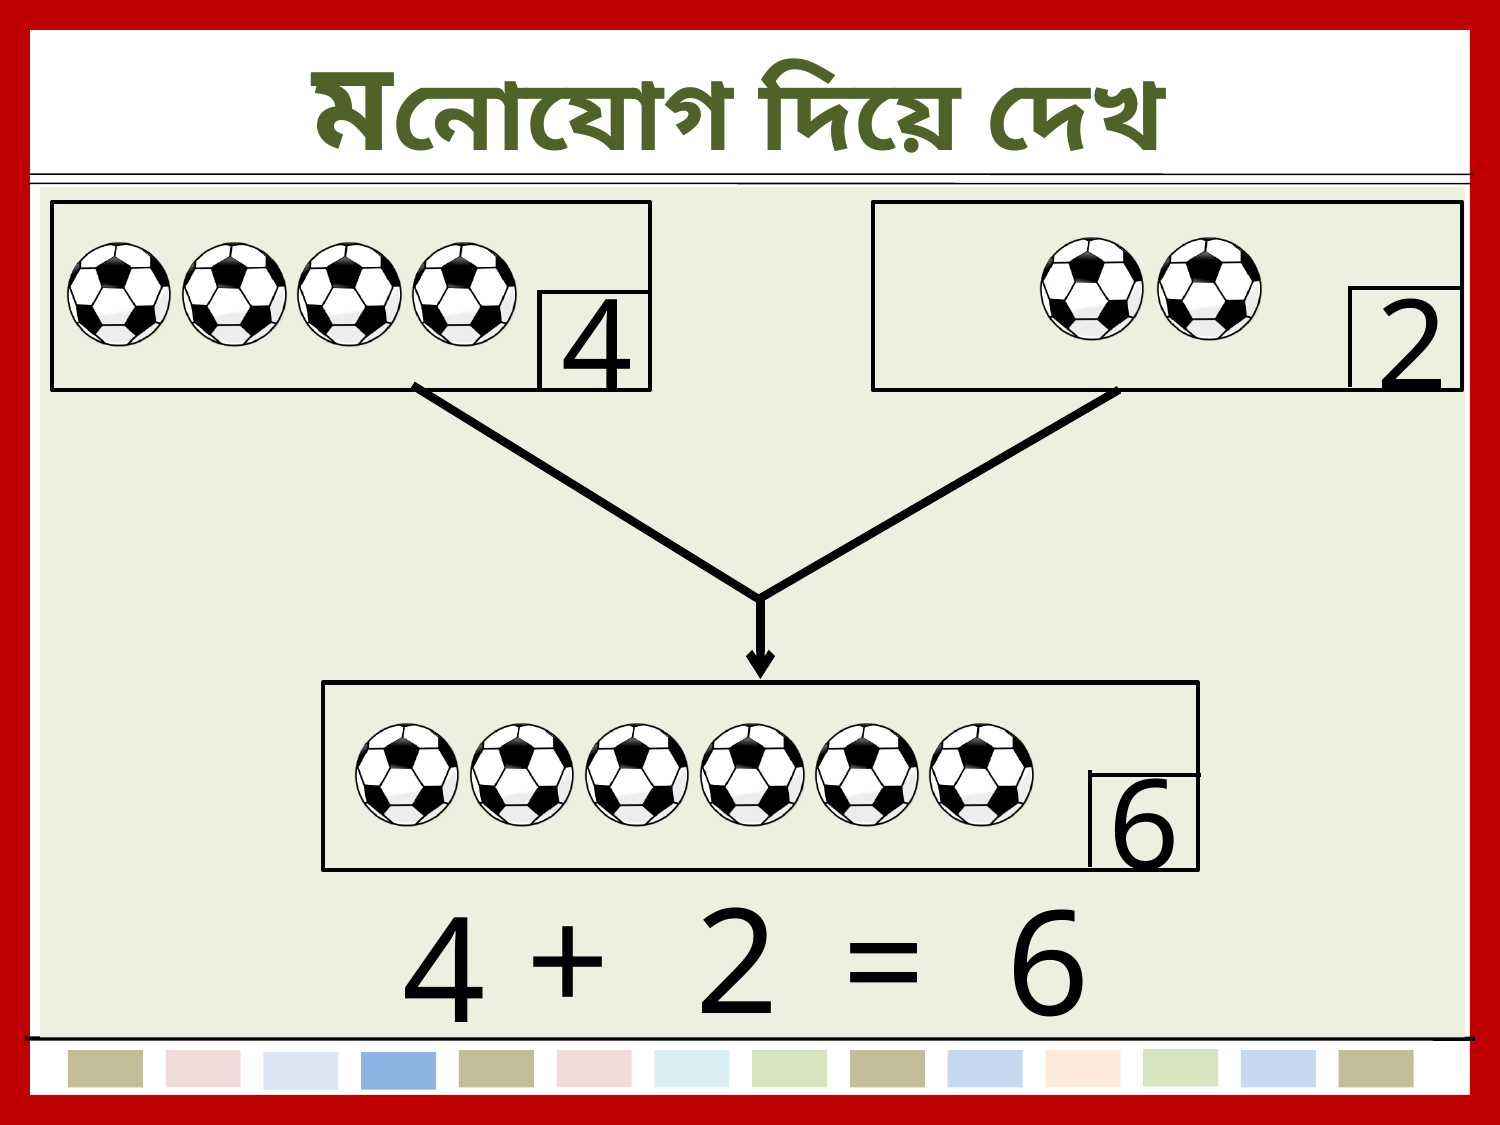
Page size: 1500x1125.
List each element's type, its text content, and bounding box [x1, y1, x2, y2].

text_box মনোযোগ দিয়ে দেখ [297, 18, 1181, 184]
text_box [871, 200, 1464, 392]
text_box [50, 369, 535, 392]
text_box 6 [1094, 737, 1215, 902]
text_box 4 [546, 257, 668, 383]
picture [1024, 218, 1280, 356]
text_box + [511, 860, 674, 1050]
text_box 4 [387, 869, 538, 1060]
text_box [412, 384, 761, 601]
picture [51, 223, 535, 362]
text_box 2 [680, 860, 820, 1050]
text_box = [827, 861, 1028, 1051]
text_box [50, 200, 652, 290]
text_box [760, 389, 1120, 599]
text_box [321, 680, 1200, 872]
picture [338, 703, 1052, 842]
text_box 2 [1361, 257, 1483, 422]
text_box 6 [992, 862, 1193, 1053]
text_box [38, 185, 1467, 1040]
